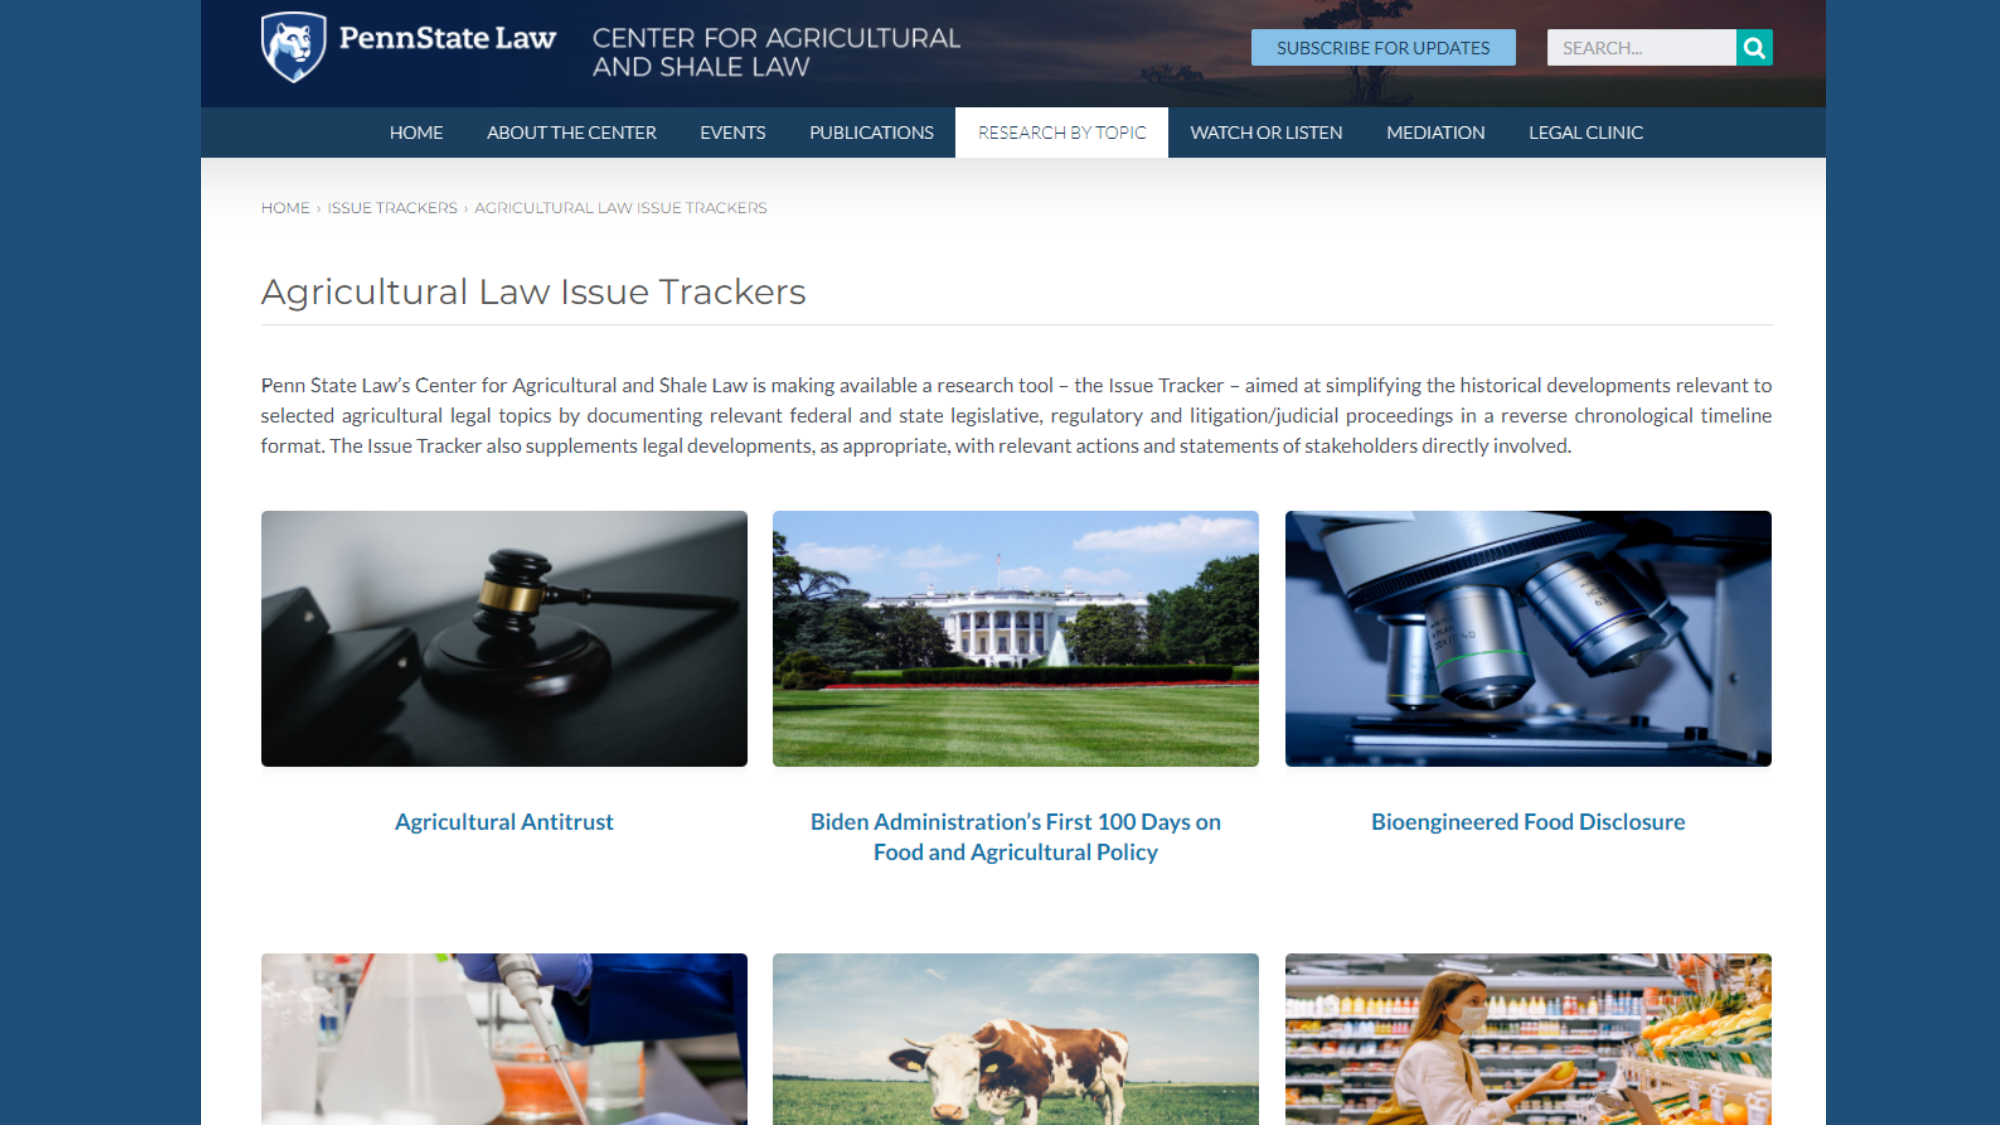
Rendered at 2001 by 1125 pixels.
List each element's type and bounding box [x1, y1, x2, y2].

picture [201, 0, 1826, 1125]
